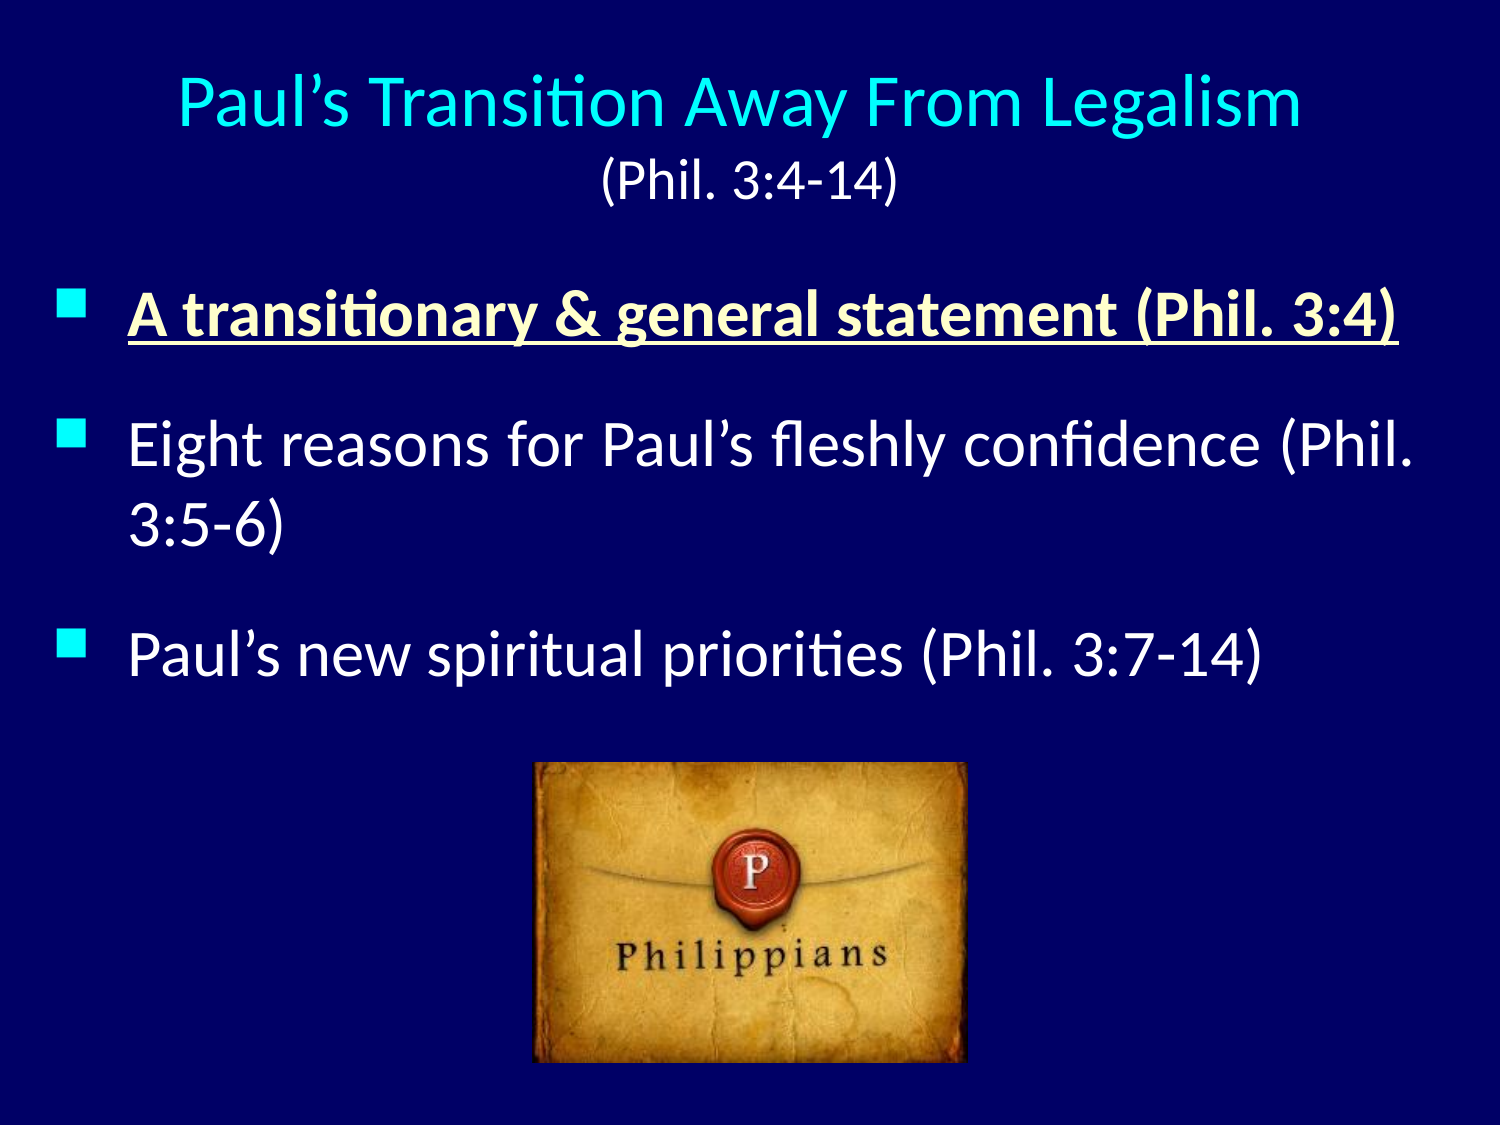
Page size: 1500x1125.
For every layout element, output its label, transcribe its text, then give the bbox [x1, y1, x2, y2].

list A transitionary & general statement (Phil. 3:4) Eight reasons for Paul’s fleshly confidence (Phil. 3:5-6) Paul’s new spiritual priorities (Phil. 3:7-14) [37, 262, 1432, 726]
picture [531, 762, 968, 1063]
title Paul’s Transition Away From Legalism (Phil. 3:4-14) [0, 37, 1500, 225]
